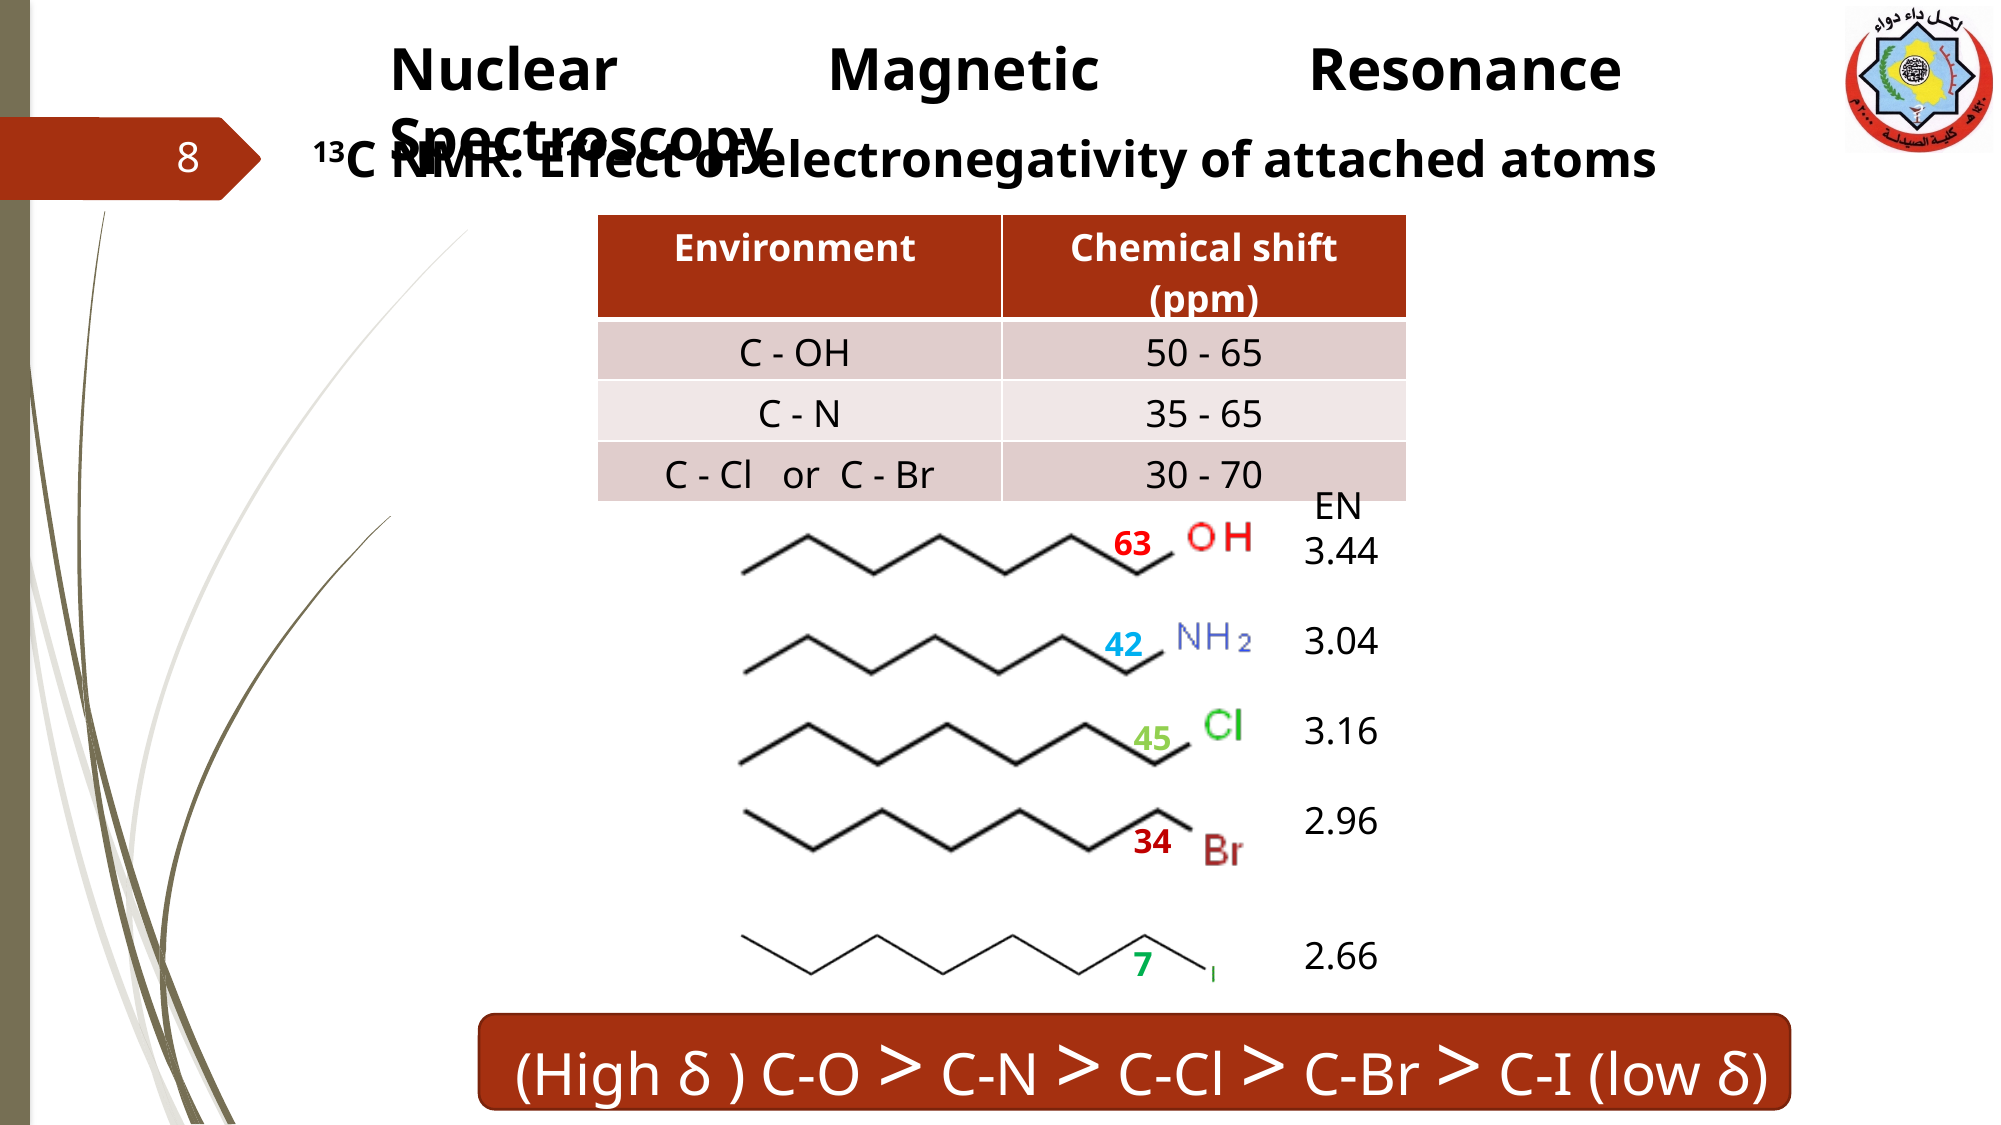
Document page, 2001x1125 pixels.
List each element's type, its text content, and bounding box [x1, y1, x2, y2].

table_header Environment [598, 215, 1001, 317]
picture [1845, 6, 1994, 153]
text_box 13C NMR: Effect of electronegativity of attached atoms [275, 119, 1765, 195]
table_cell 35 - 65 [1003, 381, 1406, 440]
picture [712, 487, 1274, 1007]
table_cell 50 - 65 [1003, 322, 1406, 379]
table_cell 30 - 70 [1003, 442, 1406, 501]
text_box EN 3.44 3.04 3.16 2.96 2.66 [1289, 474, 1442, 985]
table_cell C - N [598, 381, 1001, 440]
text_box (High δ ) C-O > C-N > C-Cl > C-Br > C-I (low δ) [477, 1012, 1792, 1111]
table_cell C - Cl or C - Br [598, 442, 1001, 501]
text_box Nuclear Magnetic Resonance Spectroscopy [374, 24, 1638, 119]
table_header Chemical shift (ppm) [1003, 215, 1406, 317]
table_cell C - OH [598, 322, 1001, 379]
slide_number 8 [87, 129, 216, 190]
